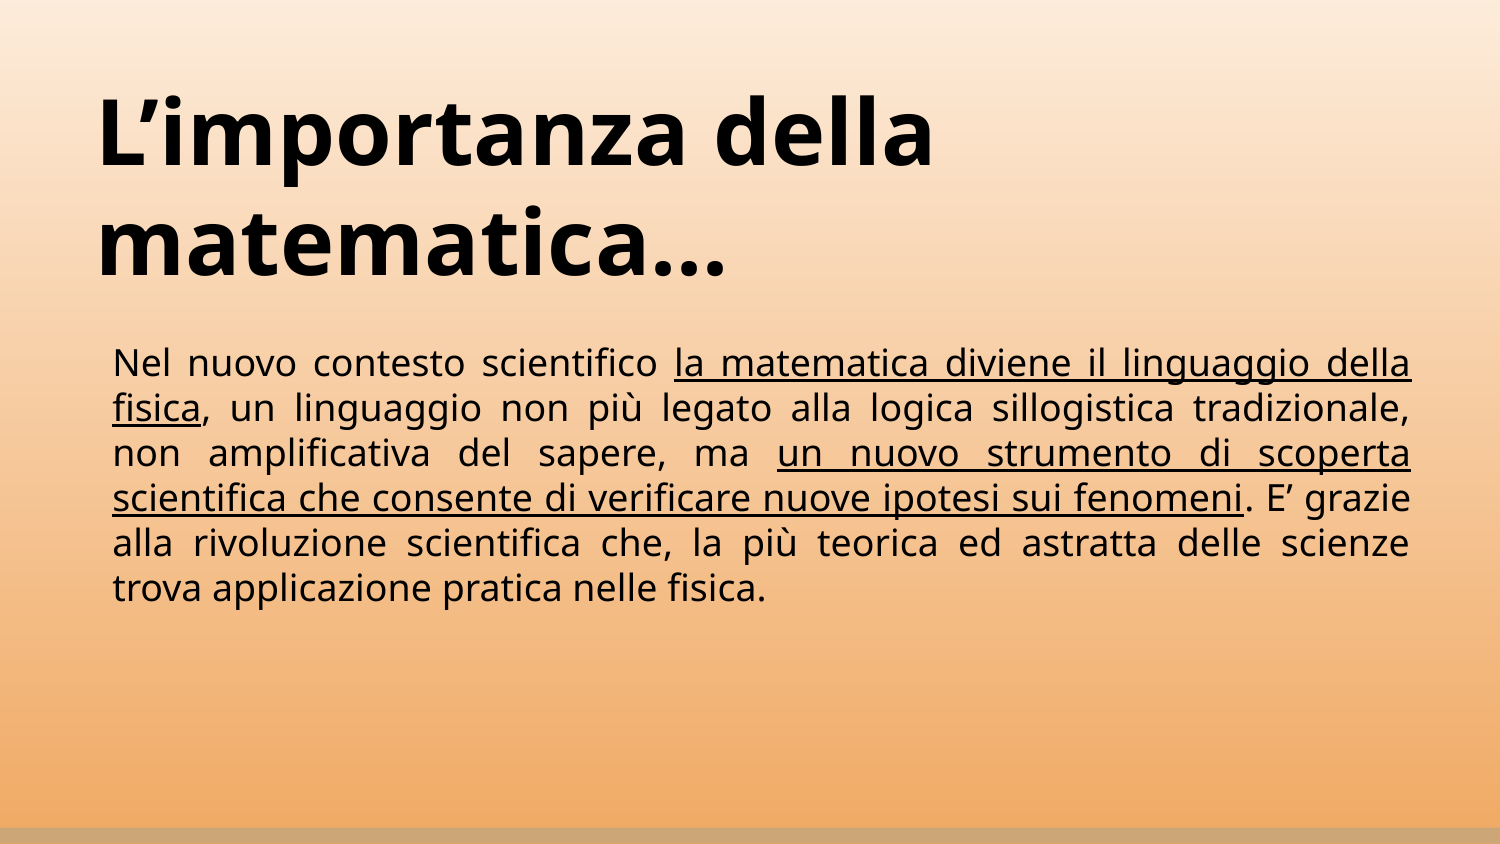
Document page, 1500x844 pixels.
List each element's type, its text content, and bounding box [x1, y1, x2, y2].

text_box Nel nuovo contesto scientifico la matematica diviene il linguaggio della fisica, un linguaggio non più legato alla logica sillogistica tradizionale, non amplificativa del sapere, ma un nuovo strumento di scoperta scientifica che consente di verificare nuove ipotesi sui fenomeni. E’ grazie alla rivoluzione scientifica che, la più teorica ed astratta delle scienze trova applicazione pratica nelle fisica. [97, 323, 1427, 520]
title L’importanza della matematica... [80, 86, 1032, 283]
